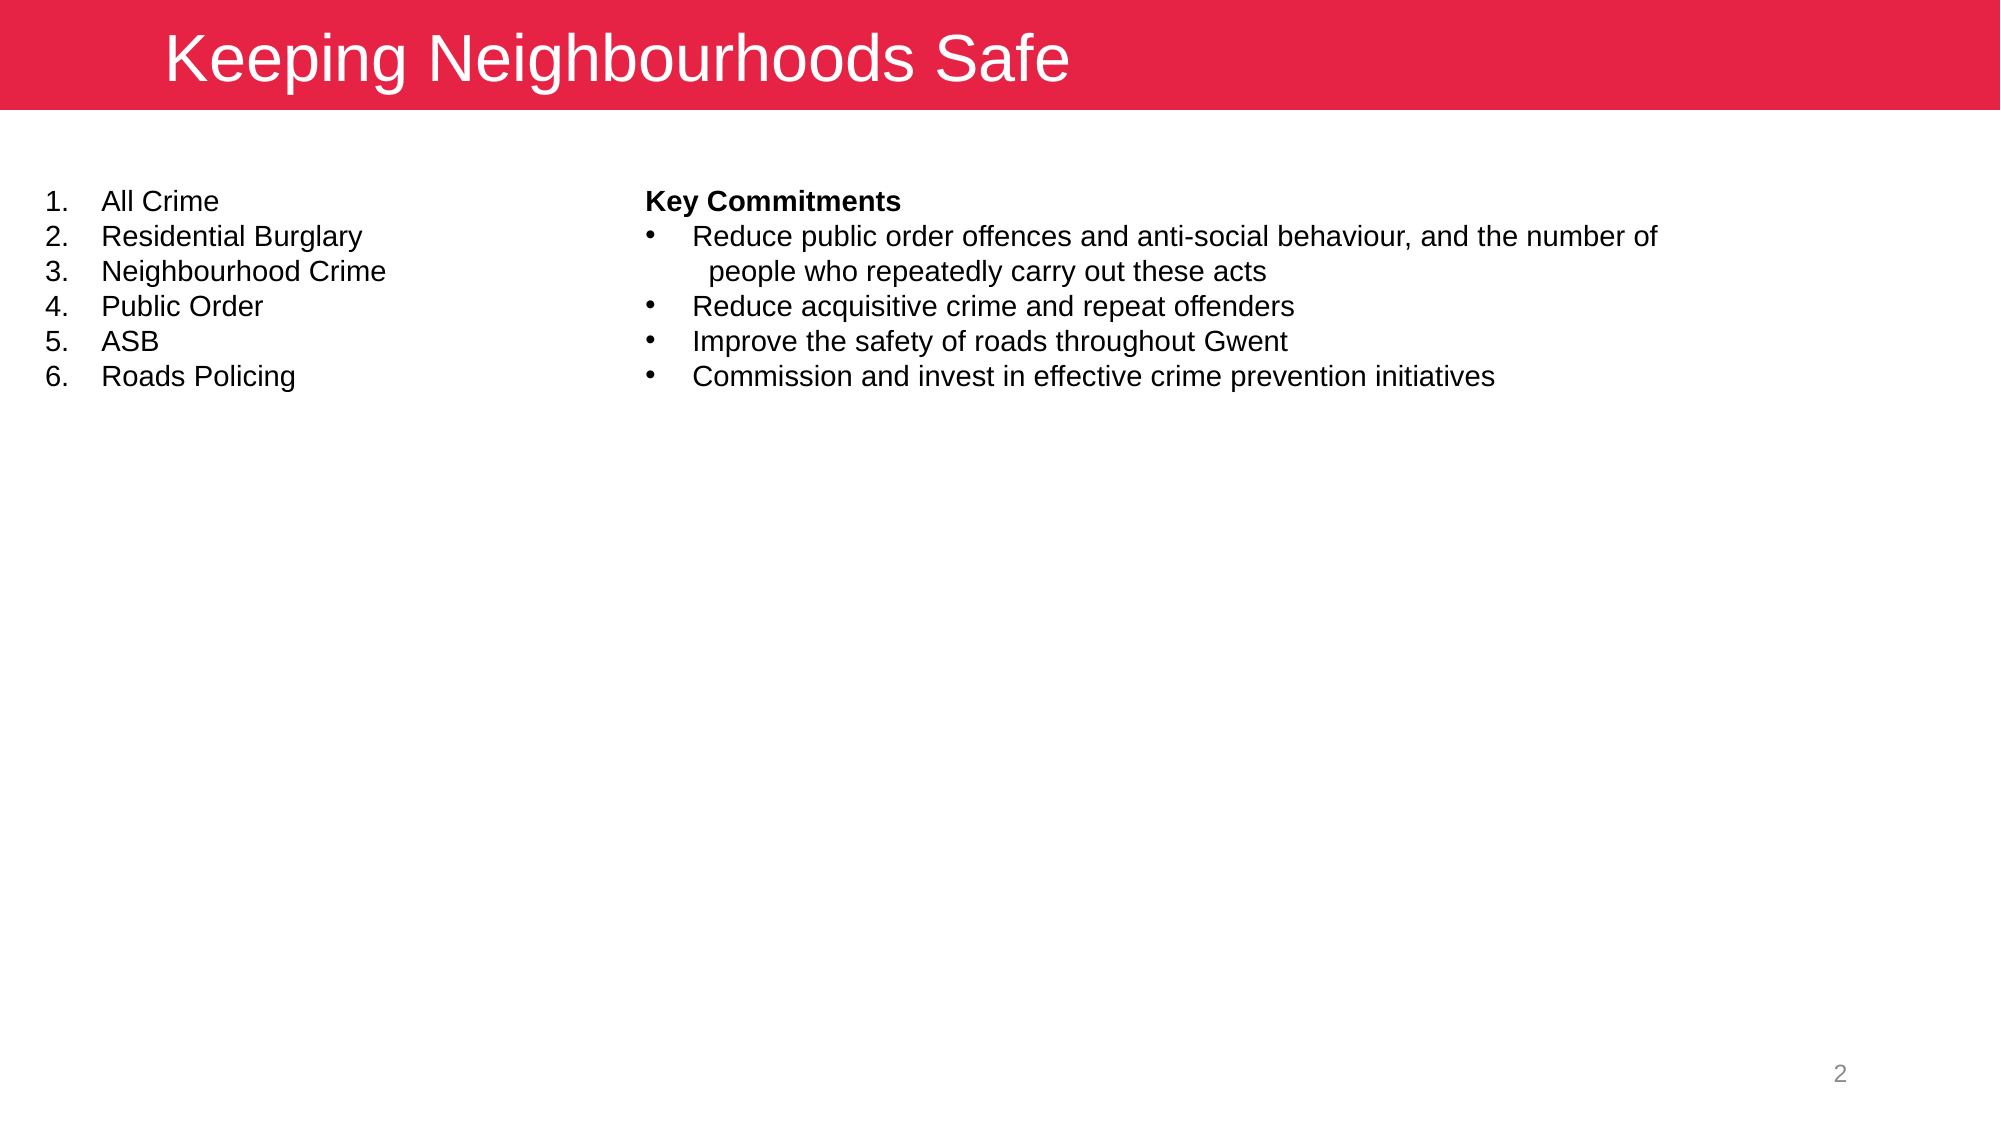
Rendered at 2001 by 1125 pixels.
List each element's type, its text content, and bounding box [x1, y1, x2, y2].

slide_number 2 [1412, 1042, 1863, 1103]
text_box Key Commitments Reduce public order offences and anti-social behaviour, and the number of people who repeatedly carry out these acts Reduce acquisitive crime and repeat offenders Improve the safety of roads throughout Gwent Commission and invest in effective crime prevention initiatives [630, 174, 1676, 445]
text_box All Crime Residential Burglary Neighbourhood Crime Public Order ASB Roads Policing [30, 174, 943, 537]
text_box Keeping Neighbourhoods Safe [0, 0, 2000, 111]
